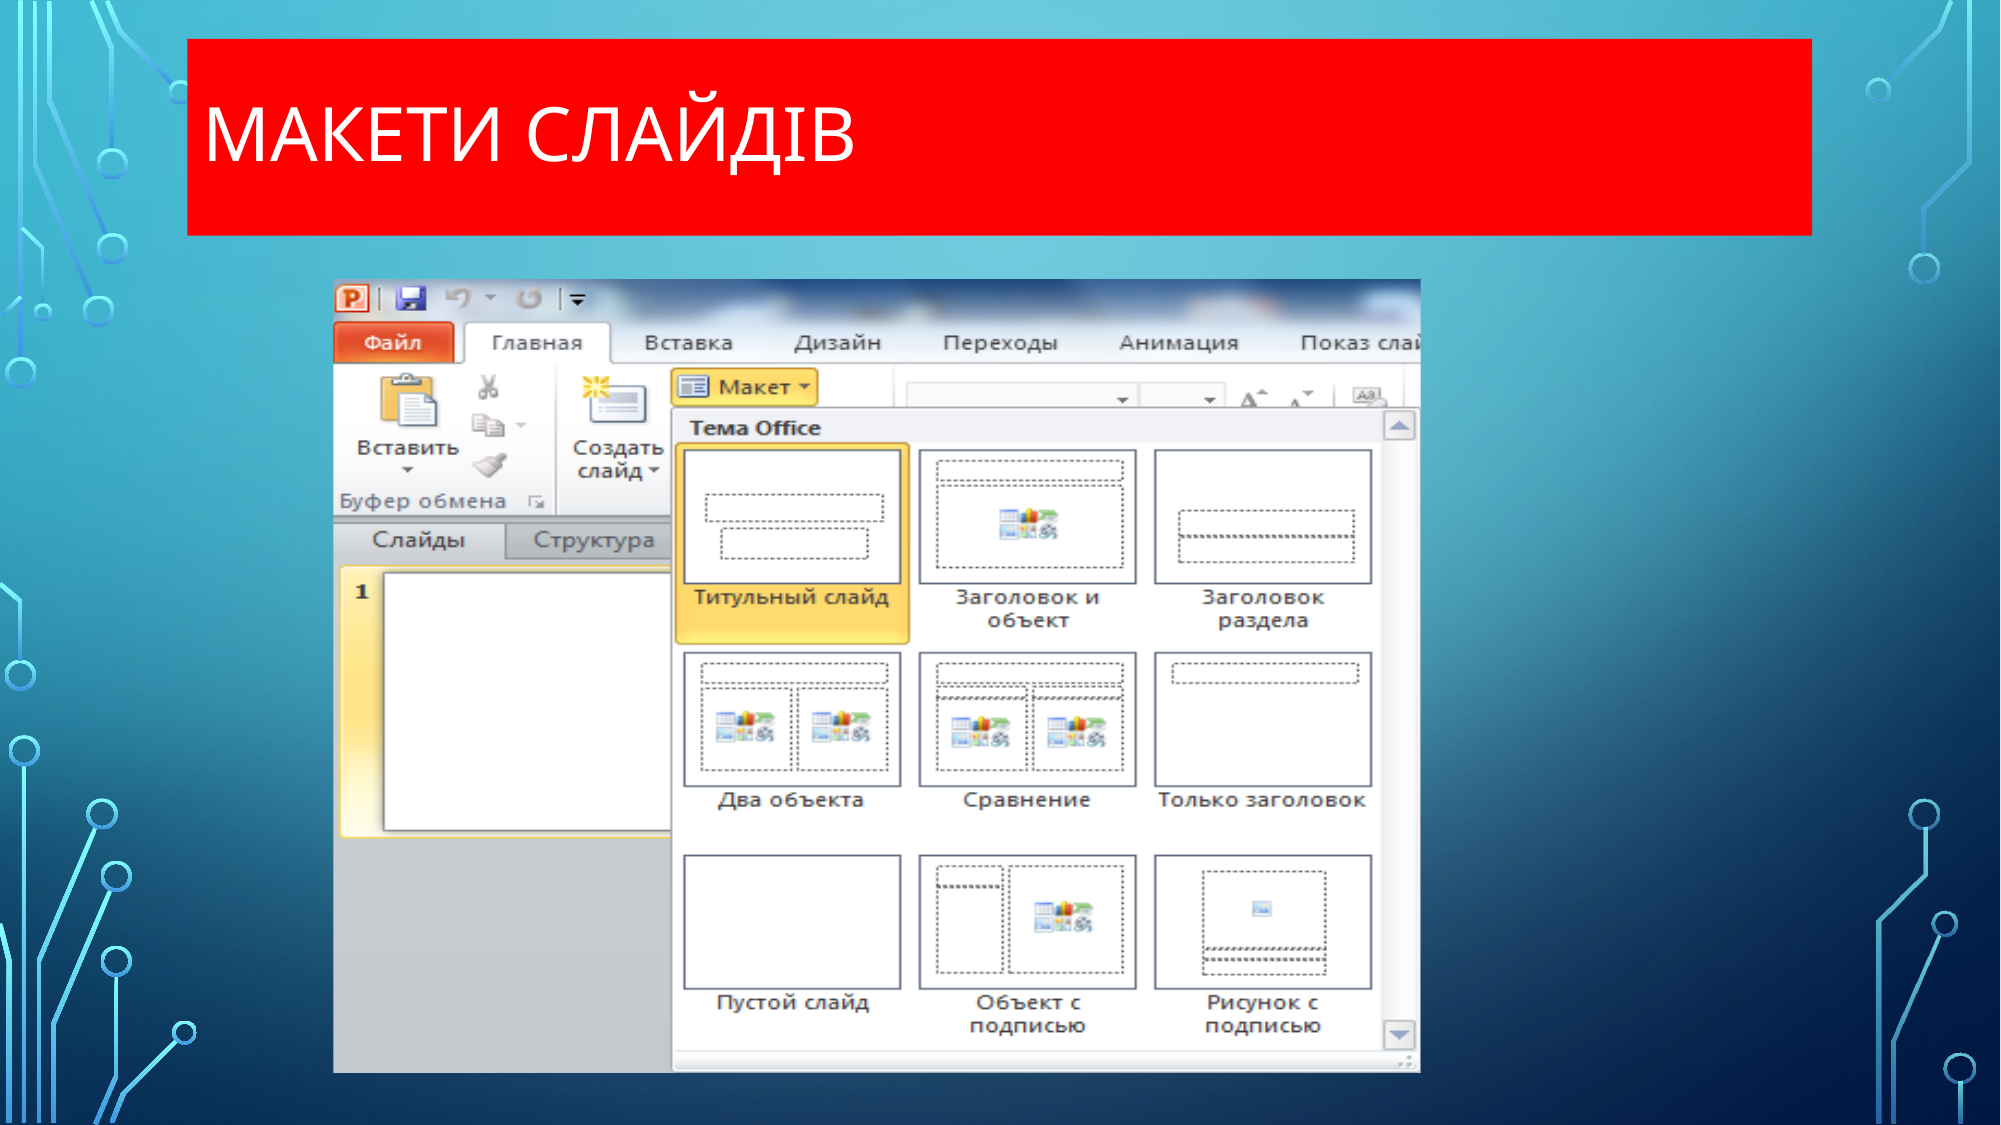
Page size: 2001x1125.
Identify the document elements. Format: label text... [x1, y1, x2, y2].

title Макети слайдів [187, 38, 1813, 236]
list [333, 279, 1422, 1074]
